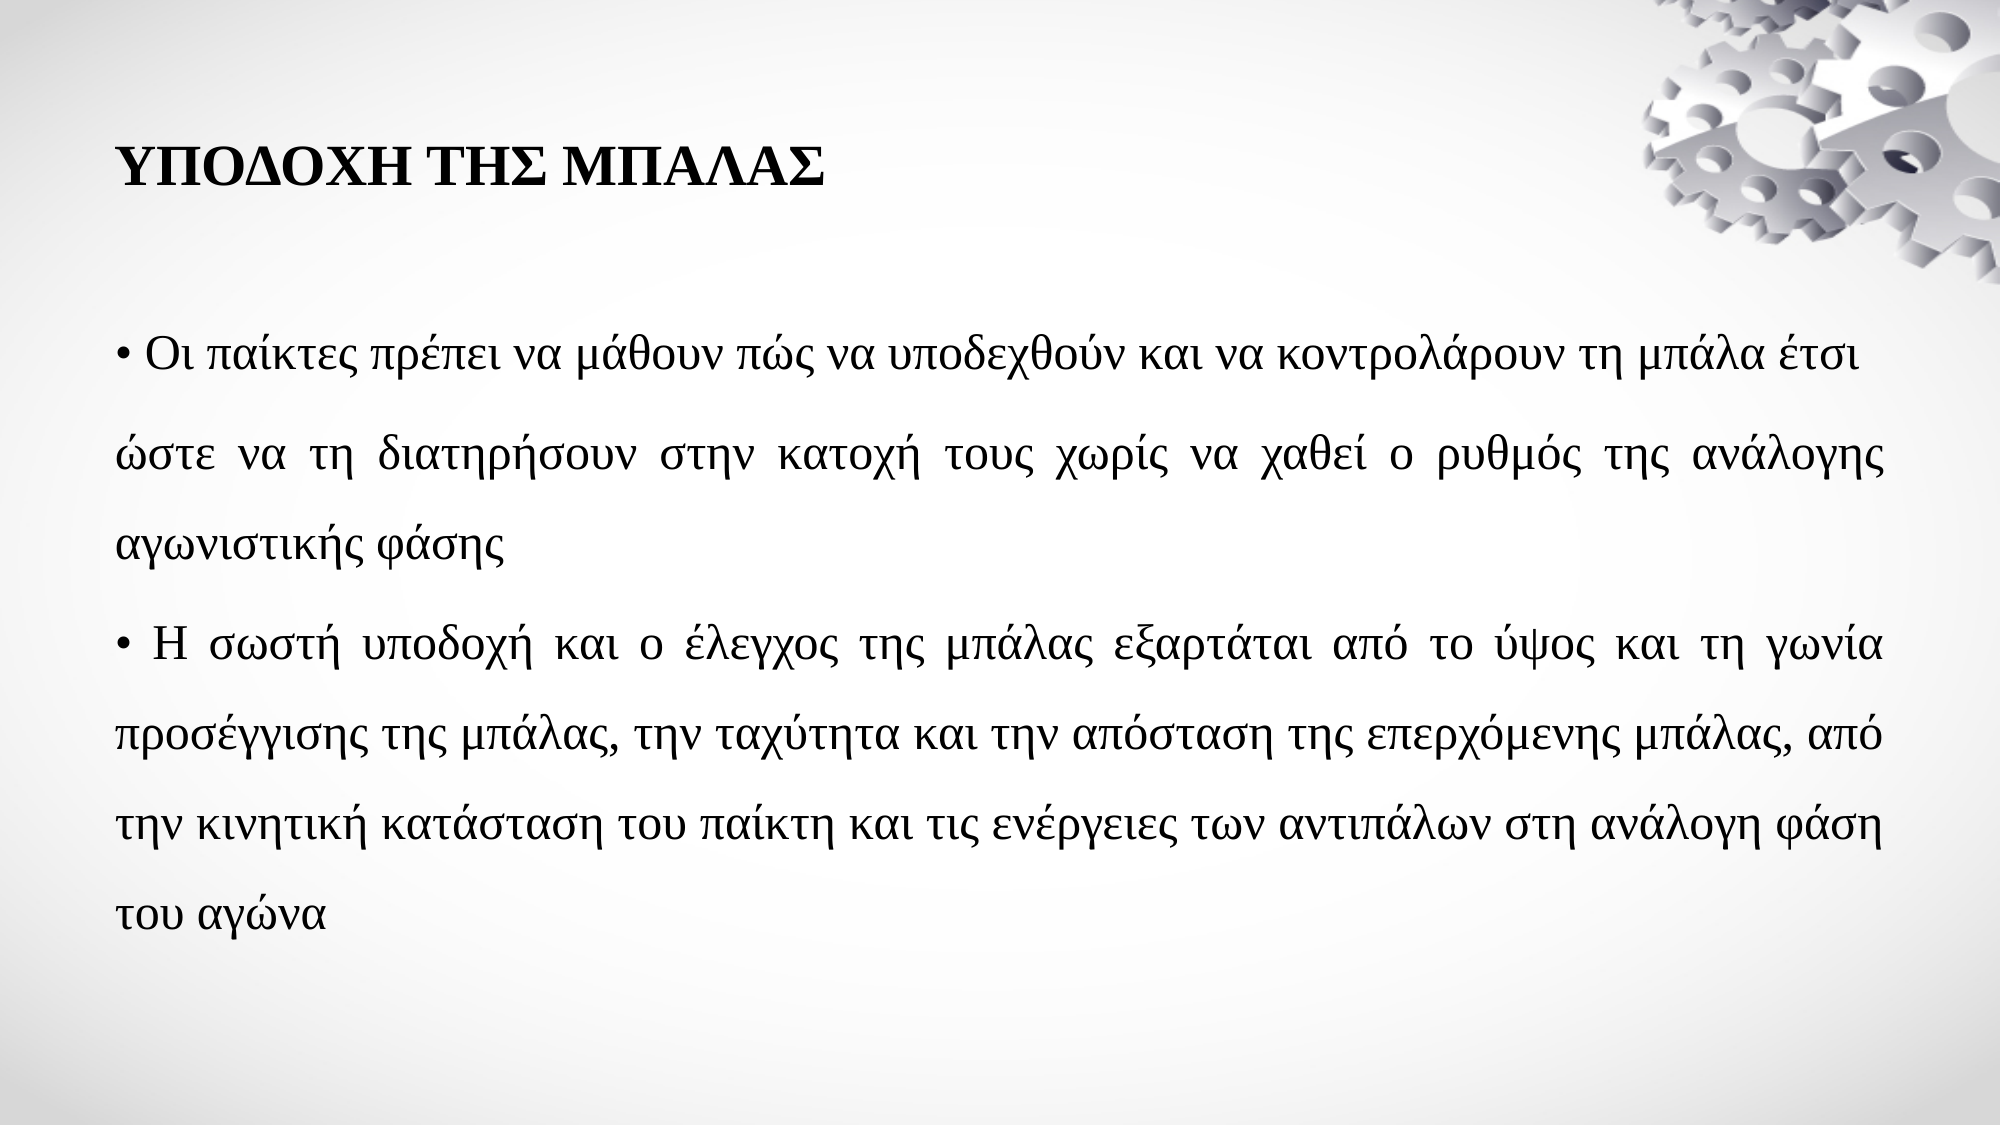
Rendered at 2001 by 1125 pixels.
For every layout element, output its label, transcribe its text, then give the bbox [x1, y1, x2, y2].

picture [0, 0, 2000, 1125]
list • Οι παίκτες πρέπει να μάθουν πώς να υποδεχθούν και να κοντρολάρουν τη μπάλα έτσι ώστε να τη διατηρήσουν στην κατοχή τους χωρίς να χαθεί ο ρυθμός της ανάλογης αγωνιστικής φάσης • Η σωστή υποδοχή και ο έλεγχος της μπάλας εξαρτάται από το ύψος και τη γωνία προσέγγισης της μπάλας, την ταχύτητα και την απόσταση της επερχόμενης μπάλας, από την κινητική κατάσταση του παίκτη και τις ενέργειες των αντιπάλων στη ανάλογη φάση του αγώνα [99, 282, 1901, 1011]
title ΥΠΟΔΟΧΗ ΤΗΣ ΜΠΑΛΑΣ [99, 96, 1374, 228]
